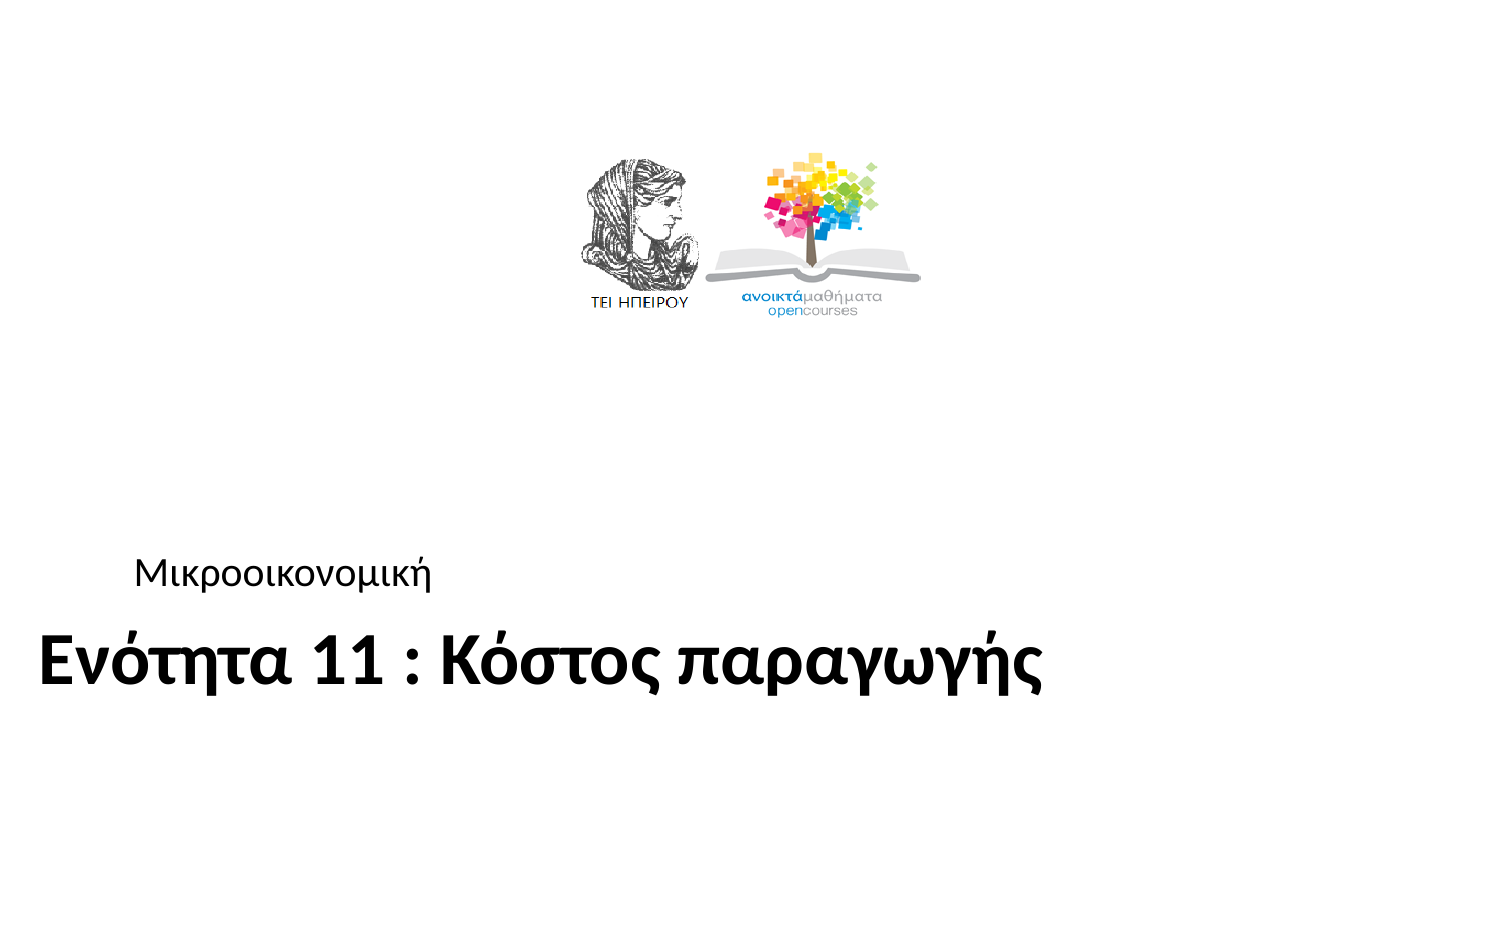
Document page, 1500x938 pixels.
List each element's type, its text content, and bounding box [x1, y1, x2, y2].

picture [568, 149, 932, 319]
list Μικροοικονομική [118, 397, 1394, 603]
title Ενότητα 11 : Κόστος παραγωγής [23, 602, 1500, 789]
